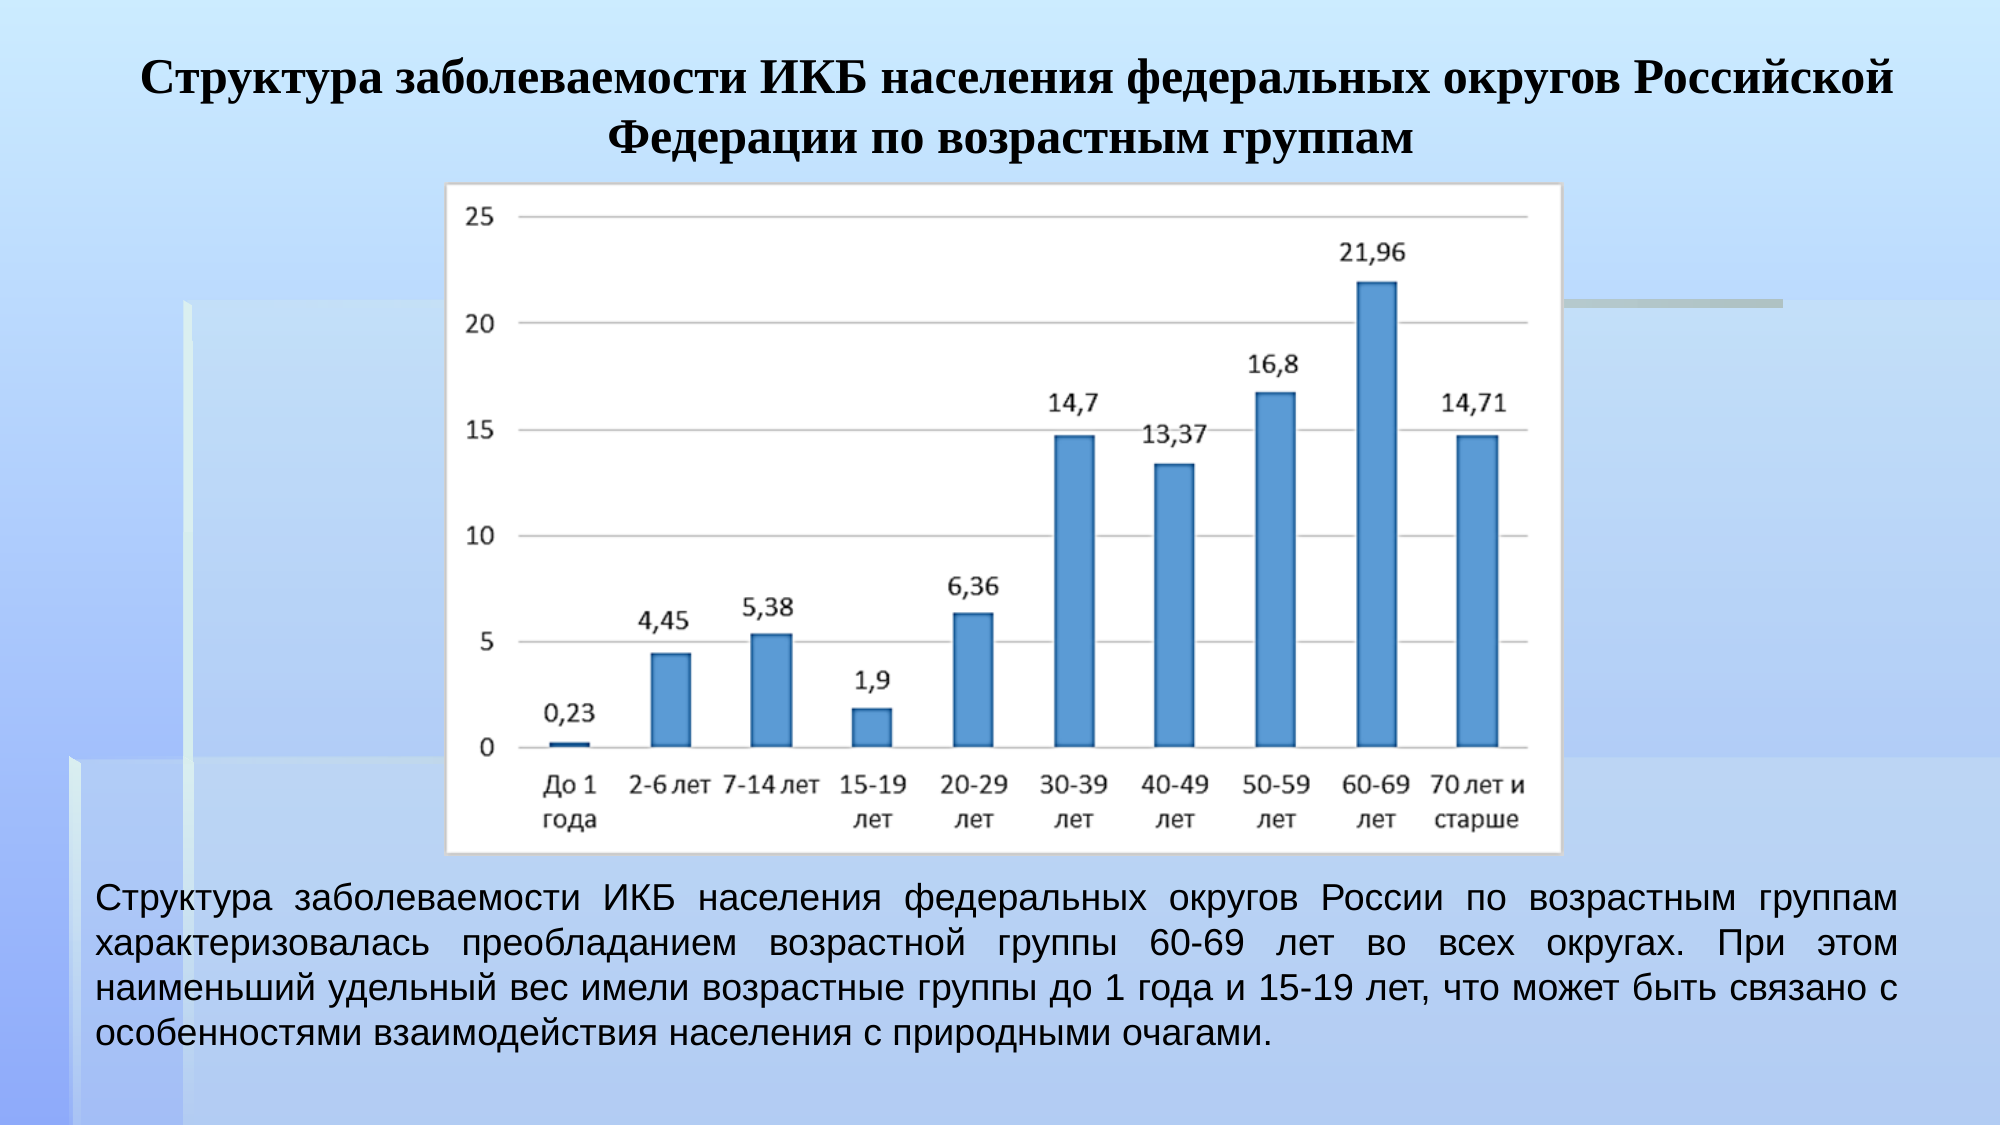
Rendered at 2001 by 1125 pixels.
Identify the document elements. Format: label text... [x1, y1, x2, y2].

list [444, 182, 1564, 856]
text_box Структура заболеваемости ИКБ населения федеральных округов России по возрастным группам характеризовалась преобладанием возрастной группы 60-69 лет во всех округах. При этом наименьший удельный вес имели возрастные группы до 1 года и 15-19 лет, что может быть связано с особенностями взаимодействия населения с природными очагами. [80, 865, 1915, 1061]
title Структура заболеваемости ИКБ населения федеральных округов Российской Федерации по возрастным группам [99, 40, 1934, 167]
